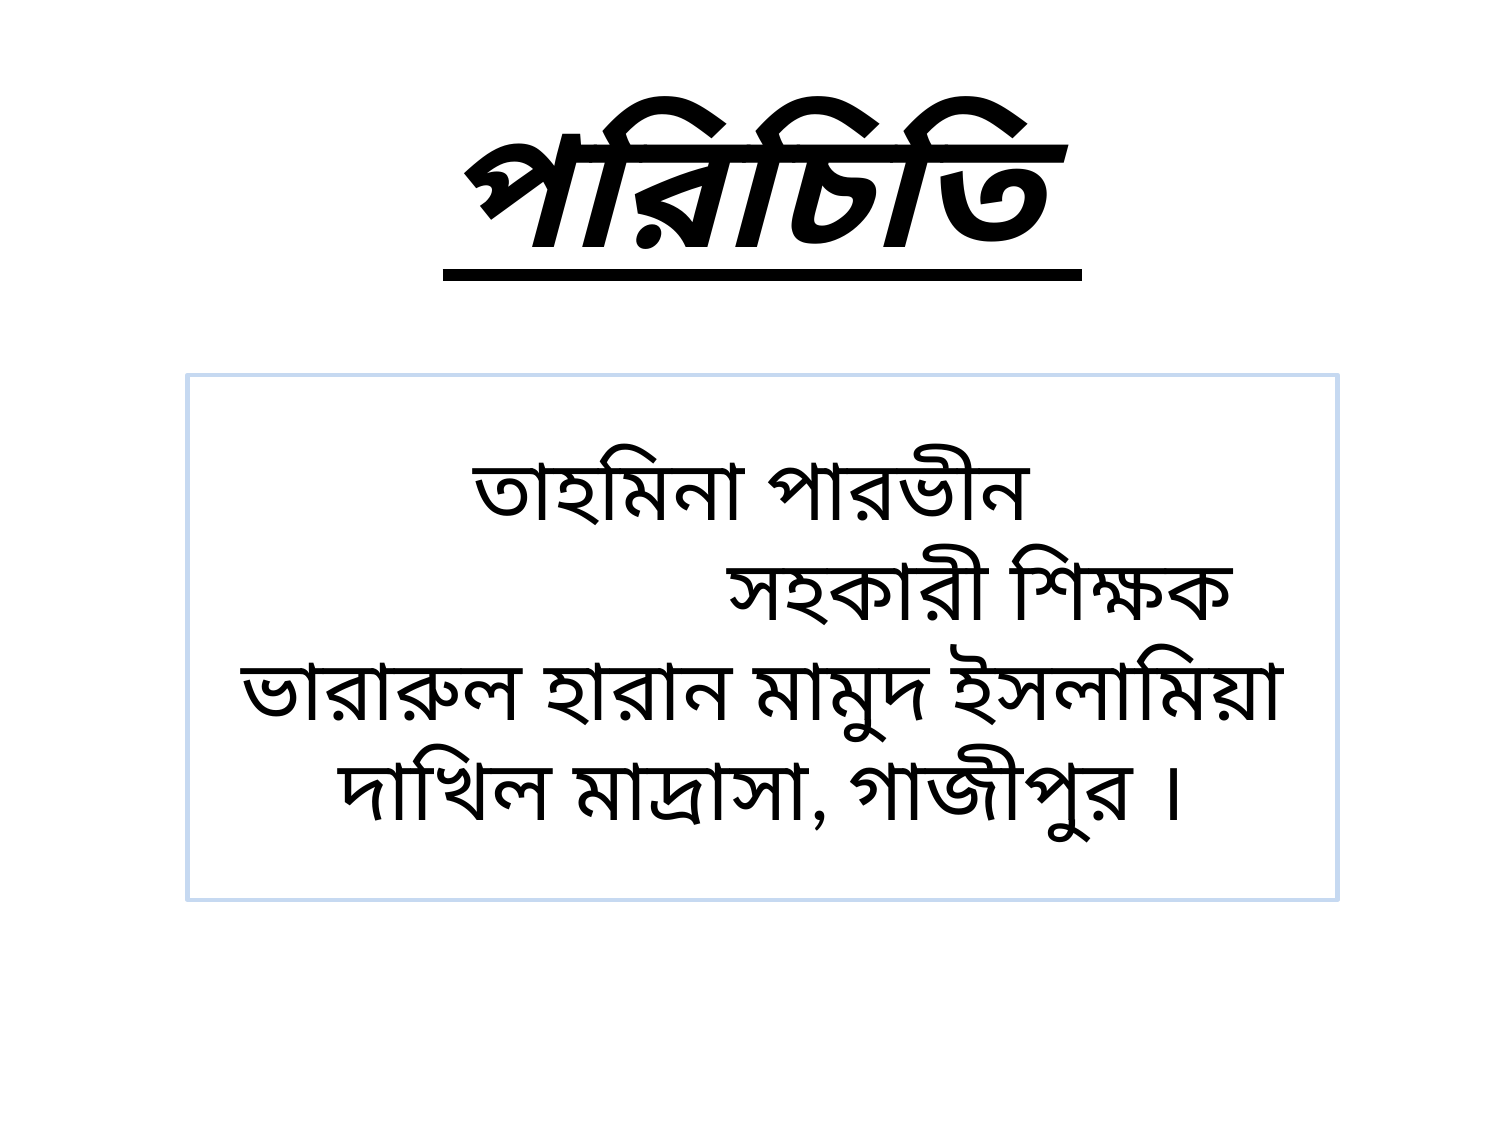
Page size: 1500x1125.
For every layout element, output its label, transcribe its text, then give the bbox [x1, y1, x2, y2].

text_box পরিচিতি [385, 60, 1139, 302]
text_box তাহমিনা পারভীন সহকারী শিক্ষক ভারারুল হারান মামুদ ইসলামিয়া দাখিল মাদ্রাসা, গাজীপুর । [185, 373, 1340, 902]
